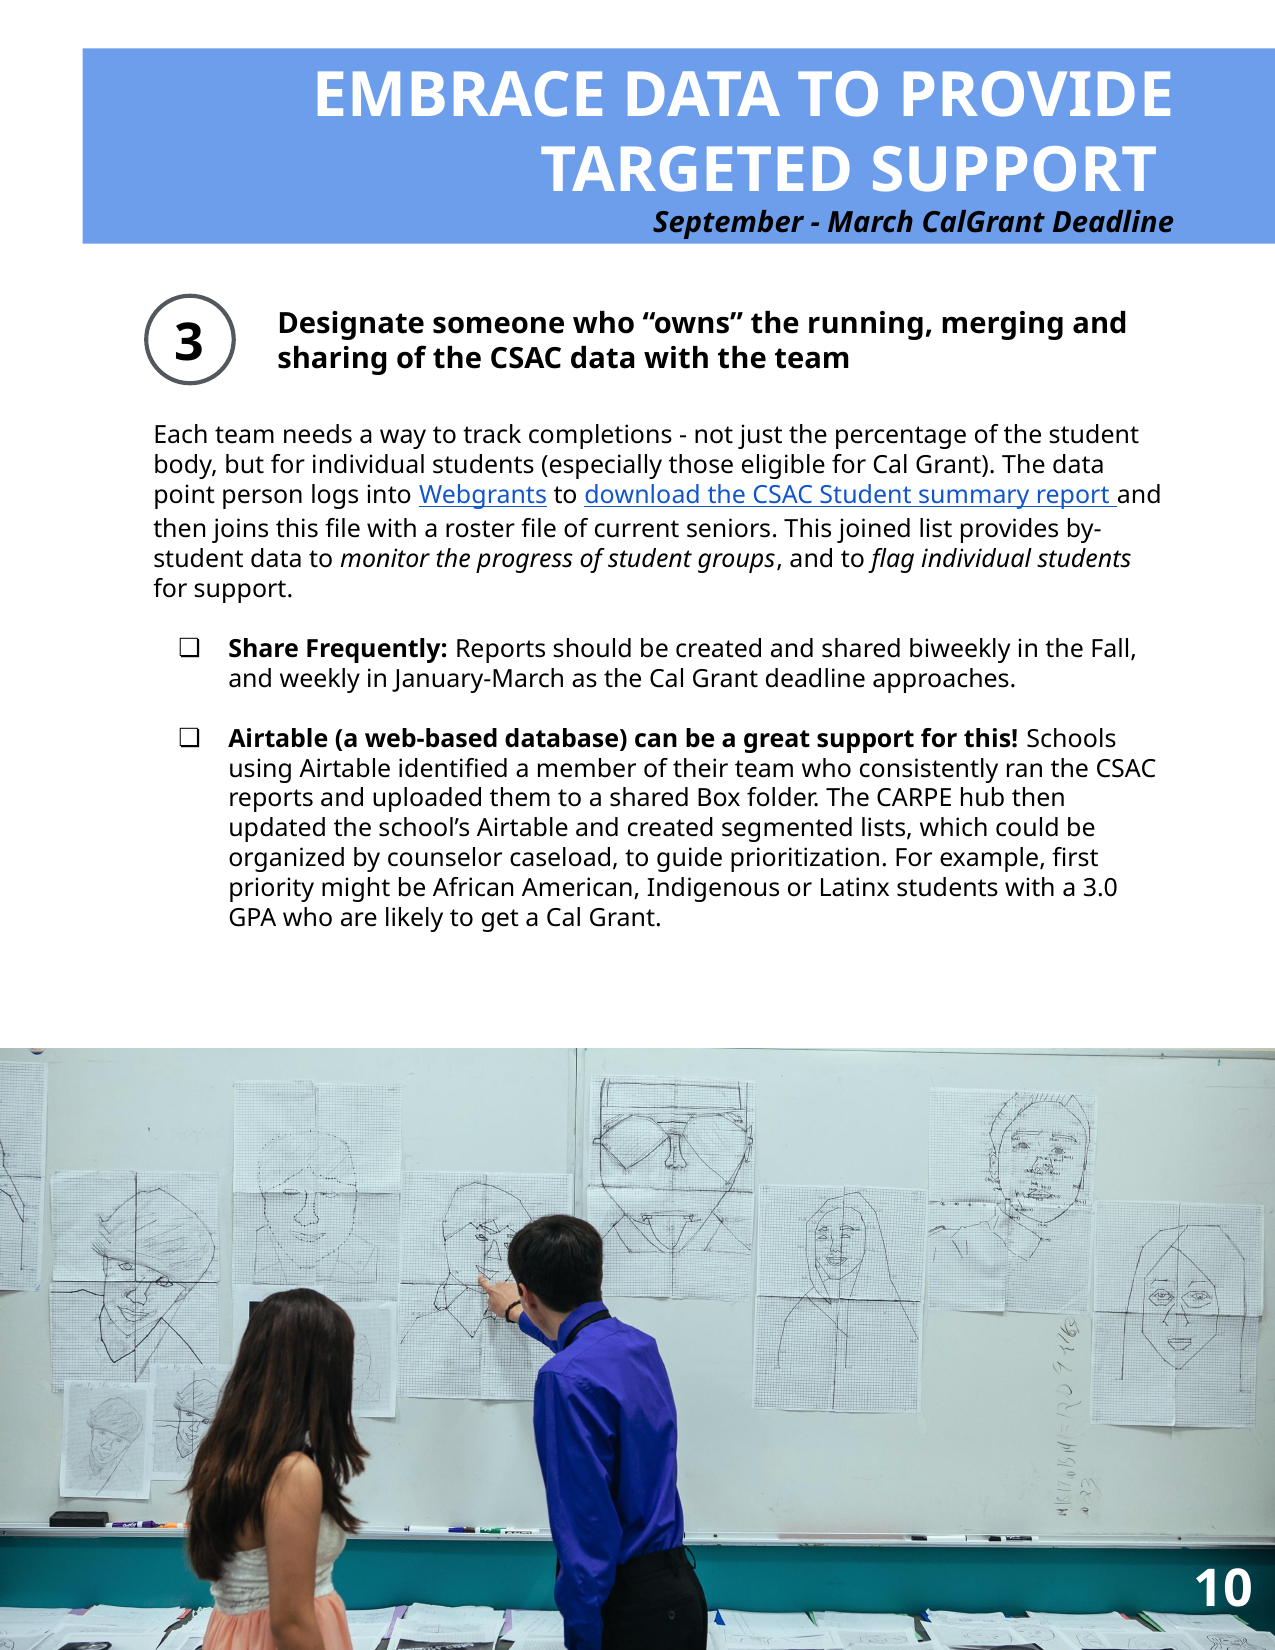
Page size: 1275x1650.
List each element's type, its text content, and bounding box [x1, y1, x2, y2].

text_box Each team needs a way to track completions - not just the percentage of the student body, but for individual students (especially those eligible for Cal Grant). The data point person logs into Webgrants to download the CSAC Student summary report and then joins this file with a roster file of current seniors. This joined list provides by-student data to monitor the progress of student groups, and to flag individual students for support. Share Frequently: Reports should be created and shared biweekly in the Fall, and weekly in January-March as the Cal Grant deadline approaches. Airtable (a web-based database) can be a great support for this! Schools using Airtable identified a member of their team who consistently ran the CSAC reports and uploaded them to a shared Box folder. The CARPE hub then updated the school’s Airtable and created segmented lists, which could be organized by counselor caseload, to guide prioritization. For example, first priority might be African American, Indigenous or Latinx students with a 3.0 GPA who are likely to get a Cal Grant. [138, 403, 1181, 623]
text_box Designate someone who “owns” the running, merging and sharing of the CSAC data with the team [262, 275, 1172, 404]
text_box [138, 275, 242, 404]
text_box EMBRACE DATA TO PROVIDE TARGETED SUPPORT September - March CalGrant Deadline [82, 48, 1275, 244]
picture [0, 1048, 1275, 1650]
